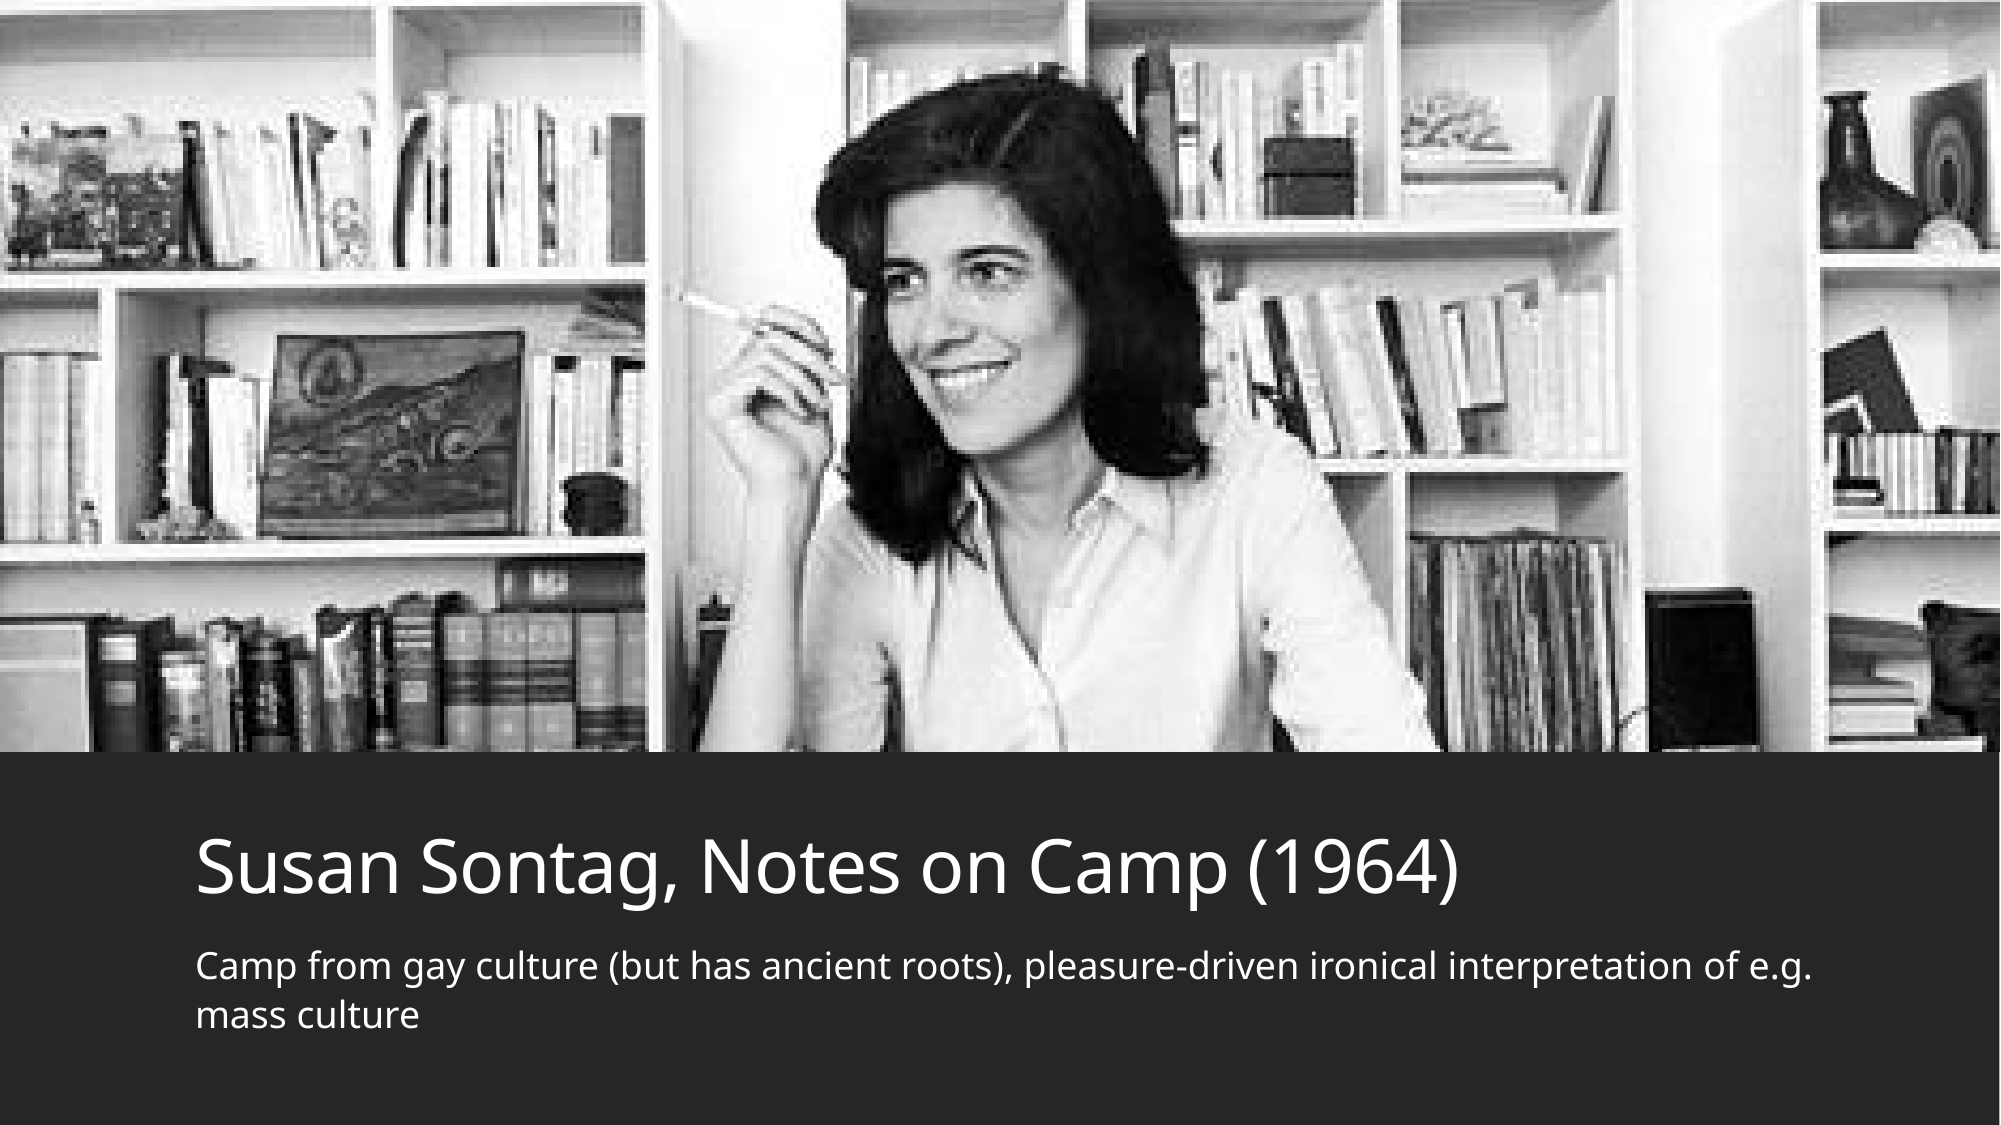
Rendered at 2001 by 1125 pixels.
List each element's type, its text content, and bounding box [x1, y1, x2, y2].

picture [0, 0, 2000, 752]
list Camp from gay culture (but has ancient roots), pleasure-driven ironical interpretation of e.g. mass culture [180, 937, 1839, 1038]
title Susan Sontag, Notes on Camp (1964) [180, 787, 1839, 910]
